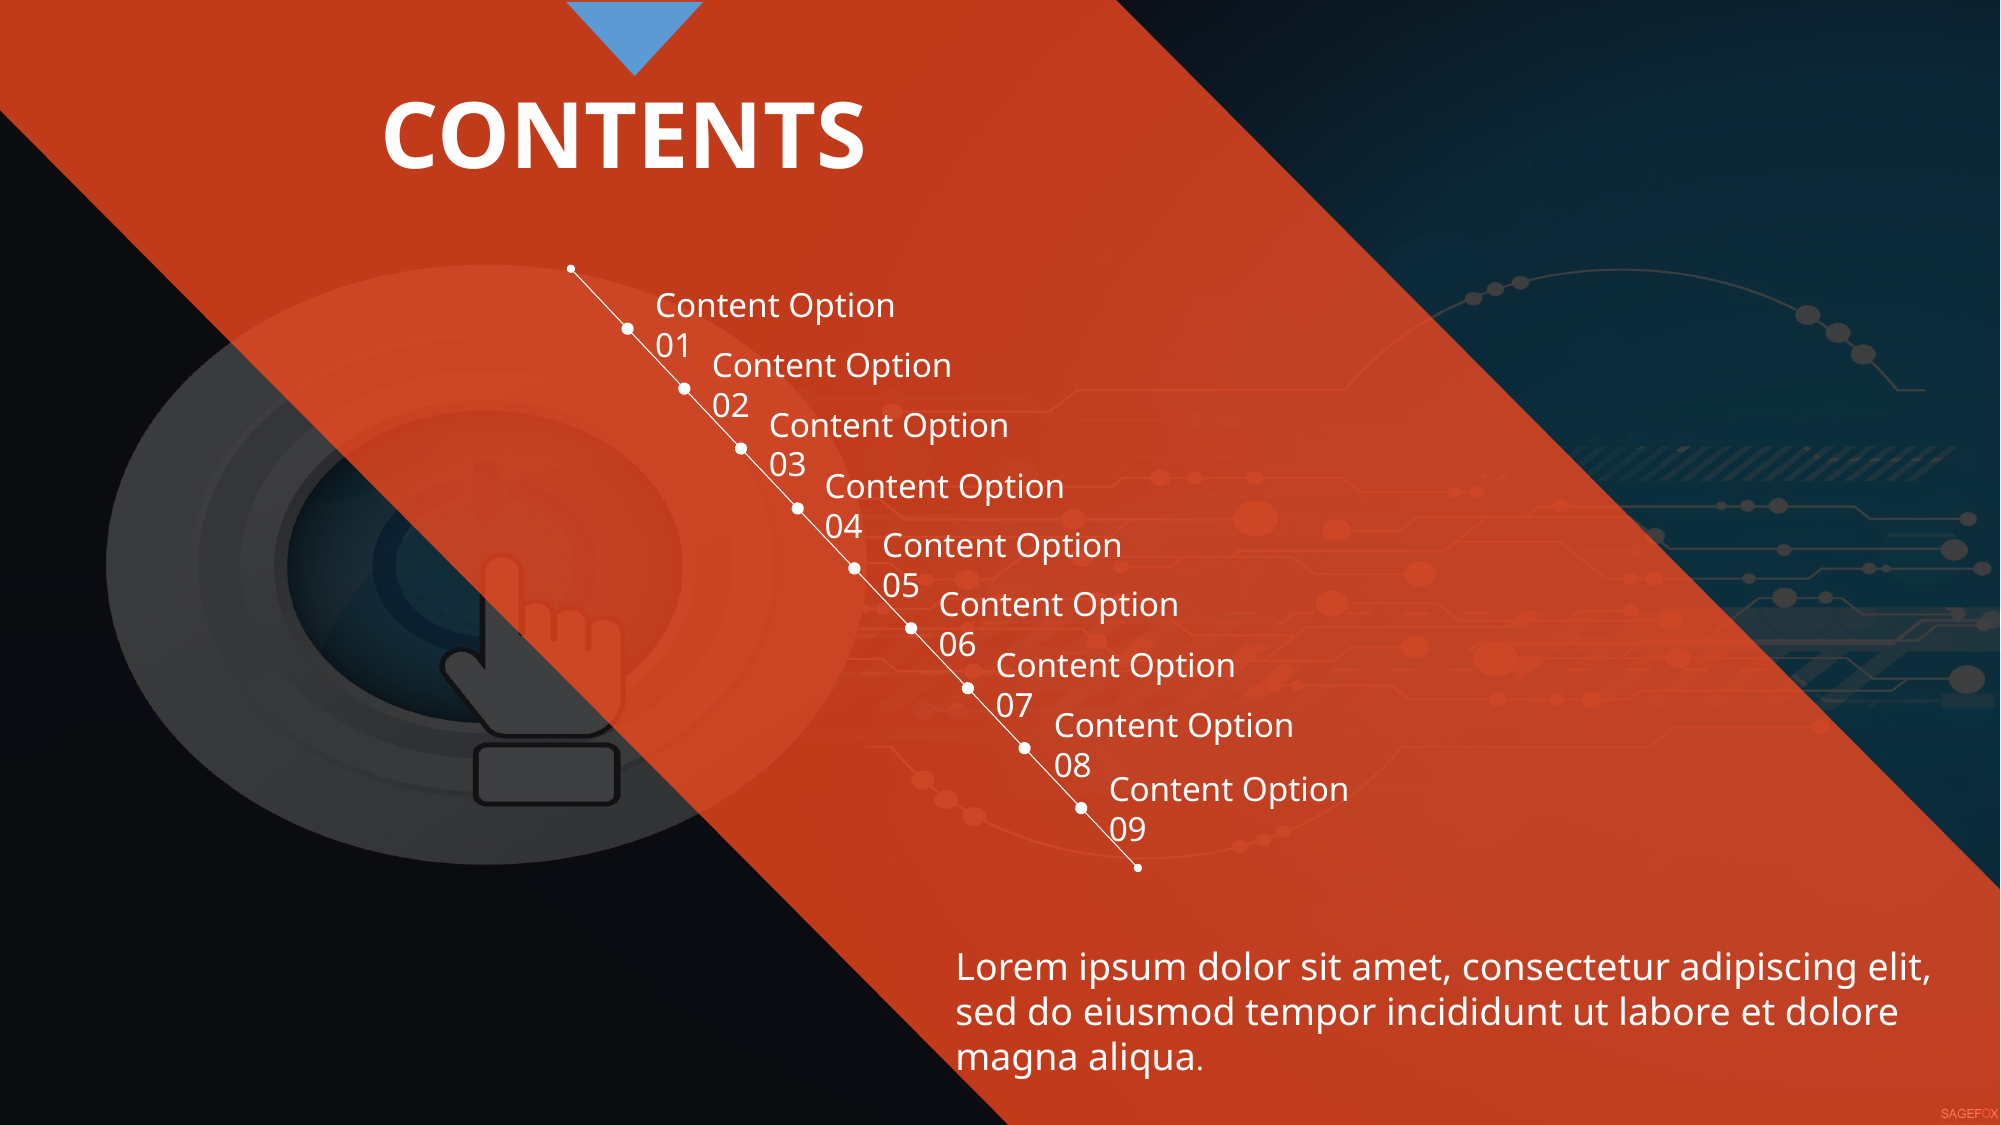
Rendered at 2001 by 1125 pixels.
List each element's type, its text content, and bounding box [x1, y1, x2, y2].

text_box CONTENTS [324, 69, 924, 194]
text_box Lorem ipsum dolor sit amet, consectetur adipiscing elit, sed do eiusmod tempor incididunt ut labore et dolore magna aliqua. [940, 935, 2000, 1085]
text_box [0, 0, 2000, 1058]
text_box [563, 0, 706, 78]
text_box Content Option 07 [980, 636, 1281, 732]
text_box [967, 1085, 2000, 1125]
text_box Content Option 03 [753, 396, 1054, 491]
text_box Content Option 09 [1093, 761, 1394, 856]
text_box Content Option 05 [867, 517, 1168, 612]
text_box Content Option 06 [924, 576, 1224, 671]
text_box Content Option 02 [697, 336, 998, 432]
text_box Content Option 04 [809, 458, 1110, 553]
text_box Content Option 01 [640, 277, 941, 372]
text_box Content Option 08 [1038, 696, 1339, 792]
